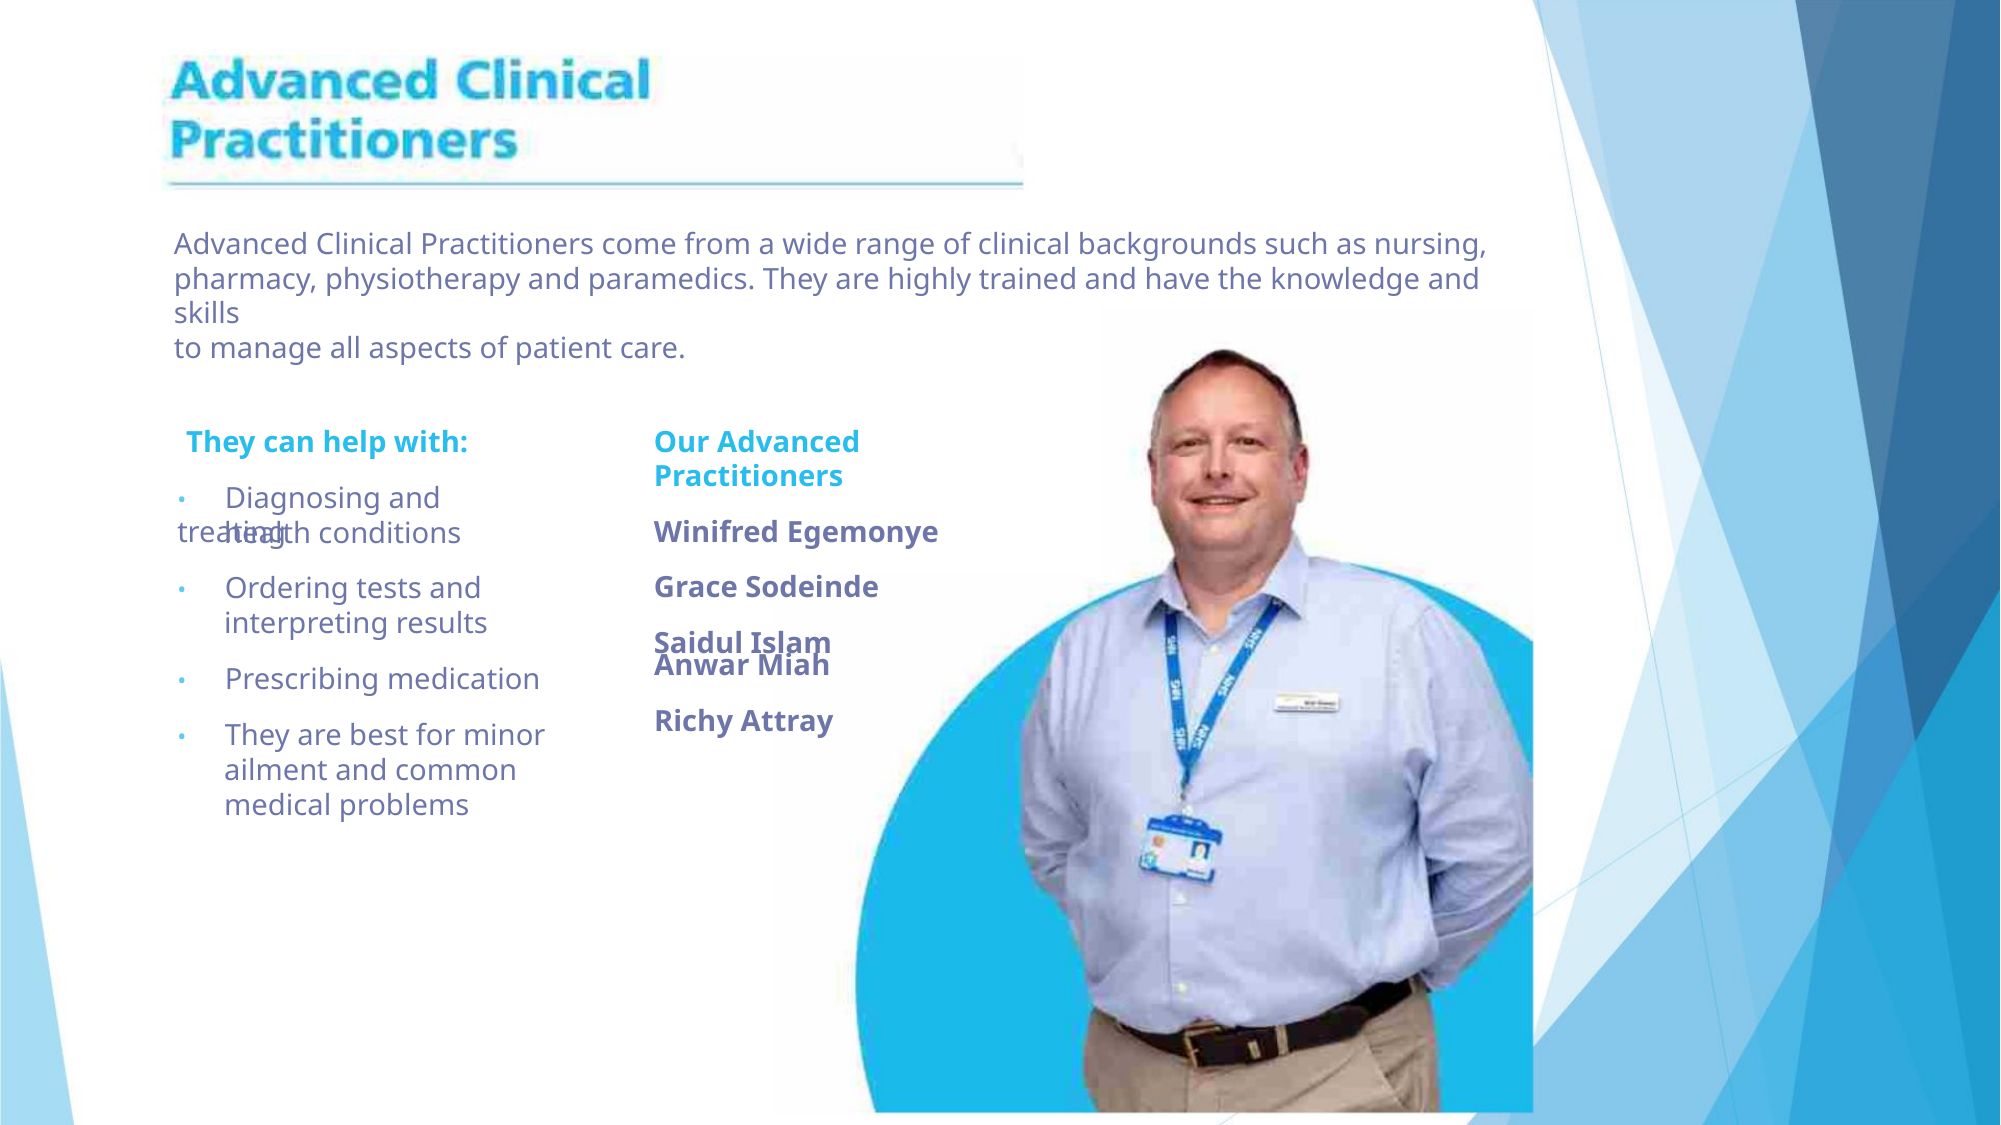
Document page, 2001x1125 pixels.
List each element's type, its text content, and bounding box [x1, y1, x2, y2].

text_box Our Advanced Practitioners Winifred Egemonye Grace Sodeinde Saidul Islam [654, 424, 1055, 660]
text_box interpreting results [224, 605, 502, 640]
text_box health conditions [224, 515, 475, 550]
text_box Anwar Miah [654, 647, 838, 682]
text_box • Prescribing medication [177, 661, 547, 696]
text_box They can help with: [186, 424, 483, 459]
text_box • Ordering tests and [177, 571, 490, 605]
text_box Advanced Clinical Practitioners come from a wide range of clinical backgrounds such as nursing, pharmacy, physiotherapy and paramedics. They are highly trained and have the knowledge and skills to manage all aspects of patient care. [174, 226, 1522, 364]
text_box • They are best for minor ailment and common medical problems [177, 717, 559, 822]
text_box [0, 0, 2000, 1125]
text_box • Diagnosing and treating [177, 480, 557, 548]
text_box Richy Attray [654, 703, 848, 738]
